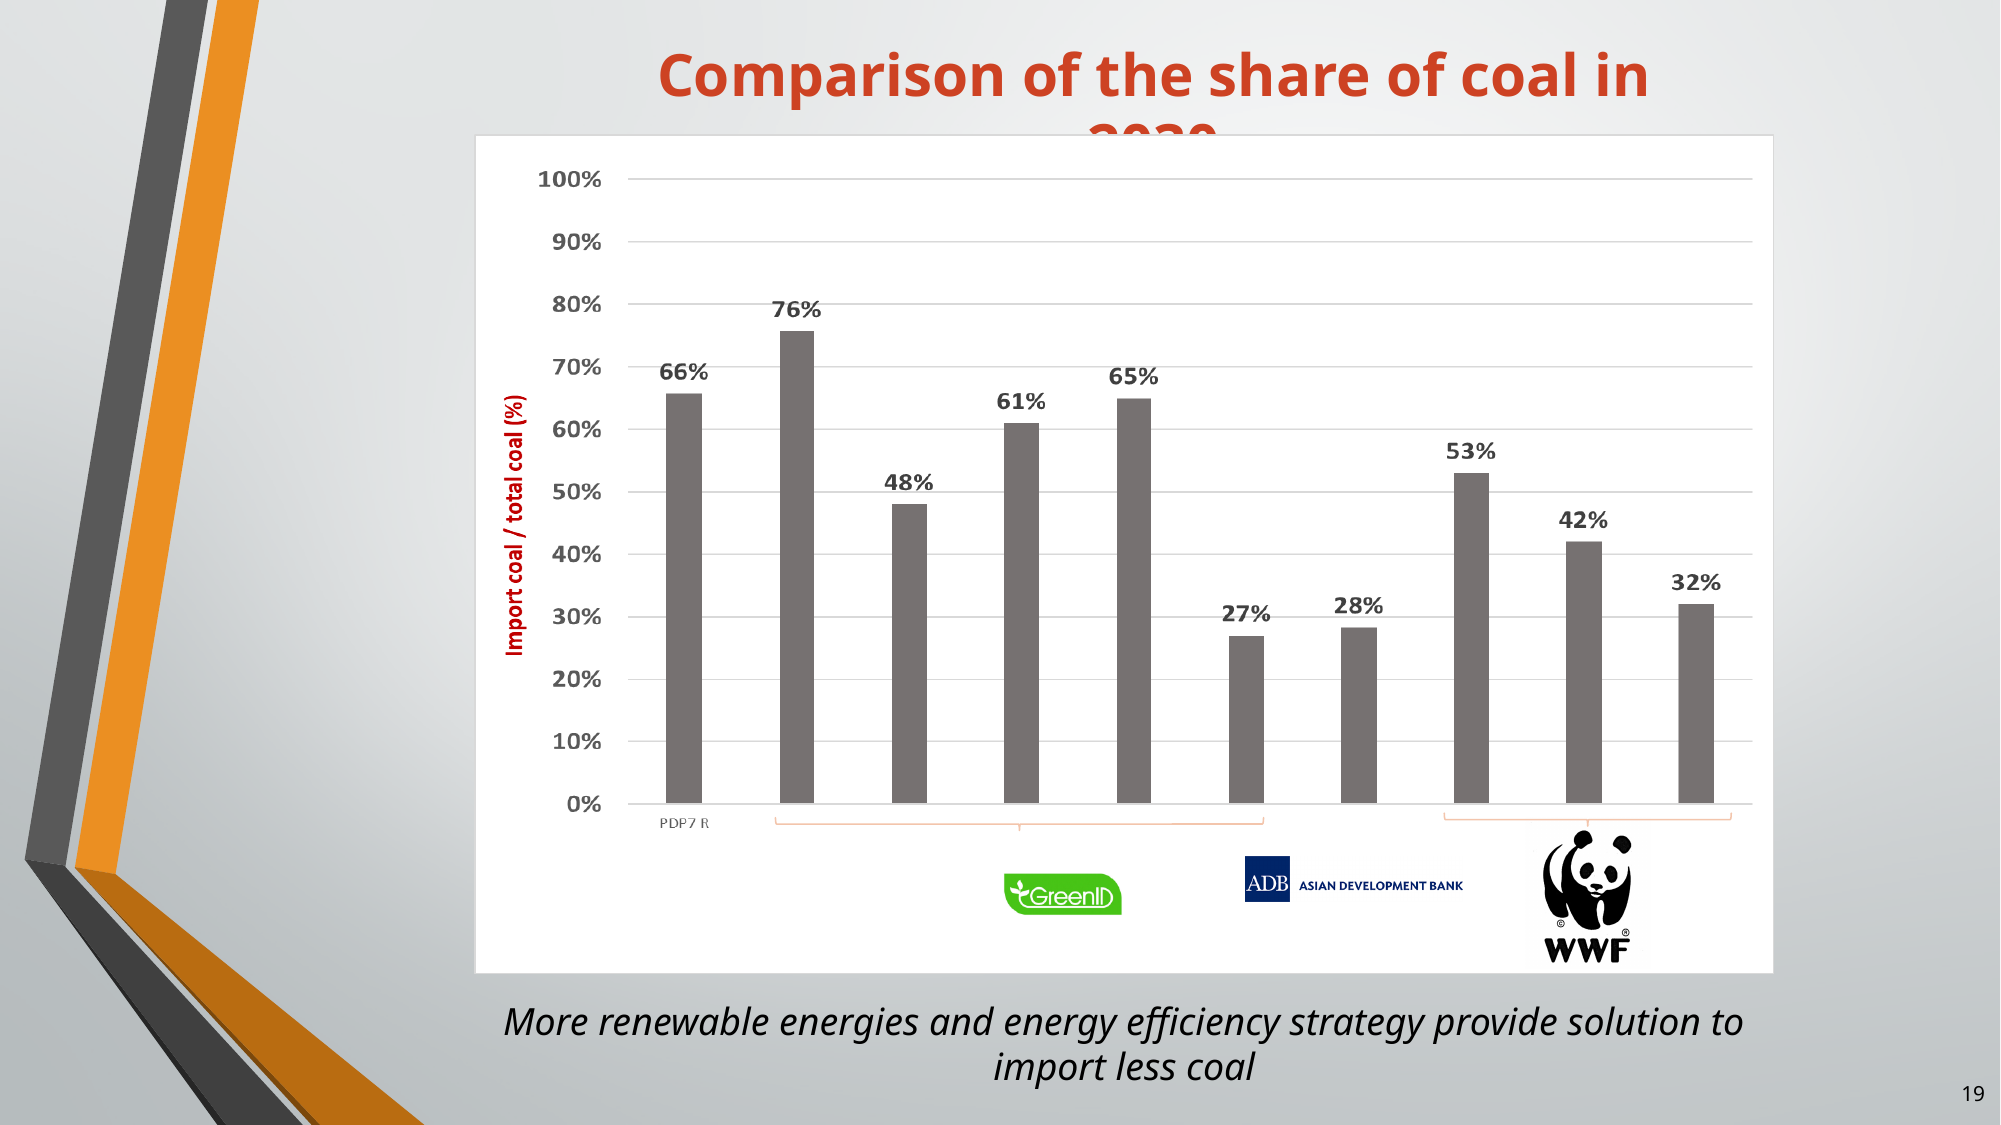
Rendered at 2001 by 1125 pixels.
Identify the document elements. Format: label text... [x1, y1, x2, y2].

text_box Comparison of the share of coal in 2030 [583, 30, 1724, 134]
slide_number 19 [1921, 1065, 2000, 1125]
picture [474, 134, 1775, 974]
text_box More renewable energies and energy efficiency strategy provide solution to import less coal [474, 990, 1774, 1096]
